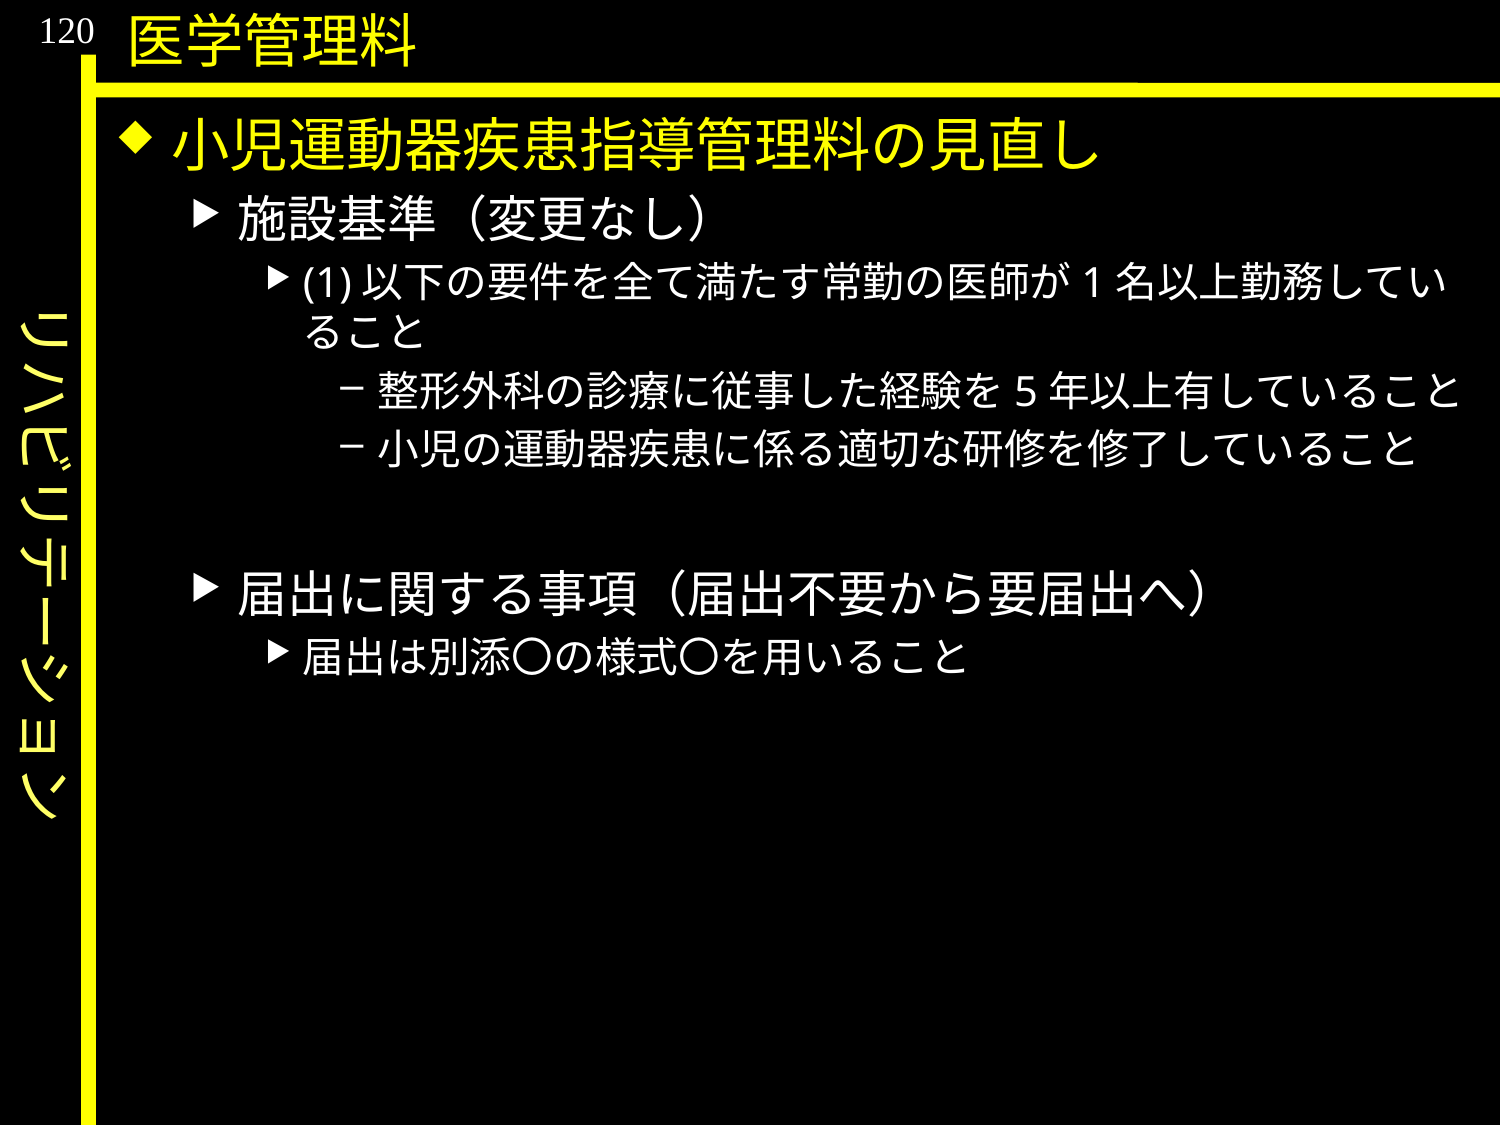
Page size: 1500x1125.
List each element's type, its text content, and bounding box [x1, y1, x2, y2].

text_box 120 [23, 0, 160, 59]
text_box 医学管理料 [160, 0, 1477, 52]
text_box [88, 54, 1500, 1125]
text_box リハビリテーション [16, 0, 77, 1125]
